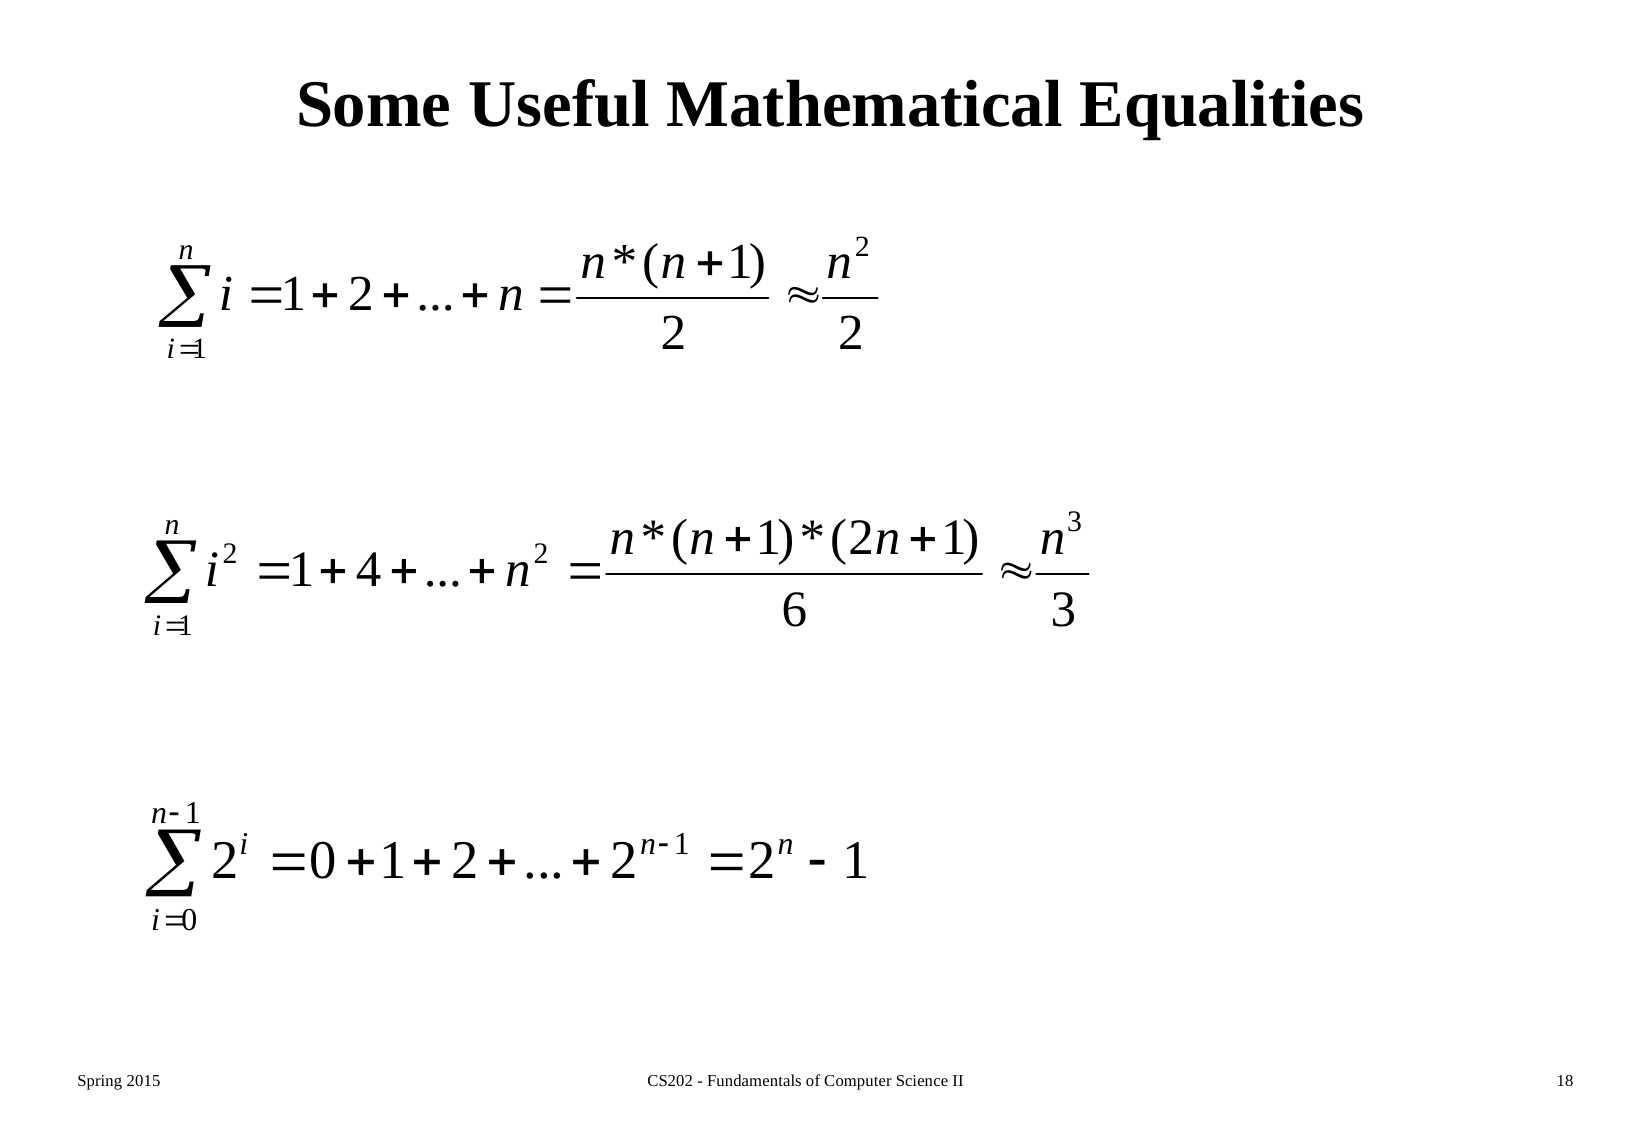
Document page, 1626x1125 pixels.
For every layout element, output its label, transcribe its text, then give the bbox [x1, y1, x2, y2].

footer CS202 - Fundamentals of Computer Science II [500, 1062, 1111, 1101]
slide_number Spring 2015 [62, 1062, 402, 1101]
slide_number 18 [1249, 1062, 1589, 1101]
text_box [137, 787, 876, 1025]
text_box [137, 499, 1101, 722]
title Some Useful Mathematical Equalities [62, 24, 1600, 175]
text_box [150, 224, 888, 444]
